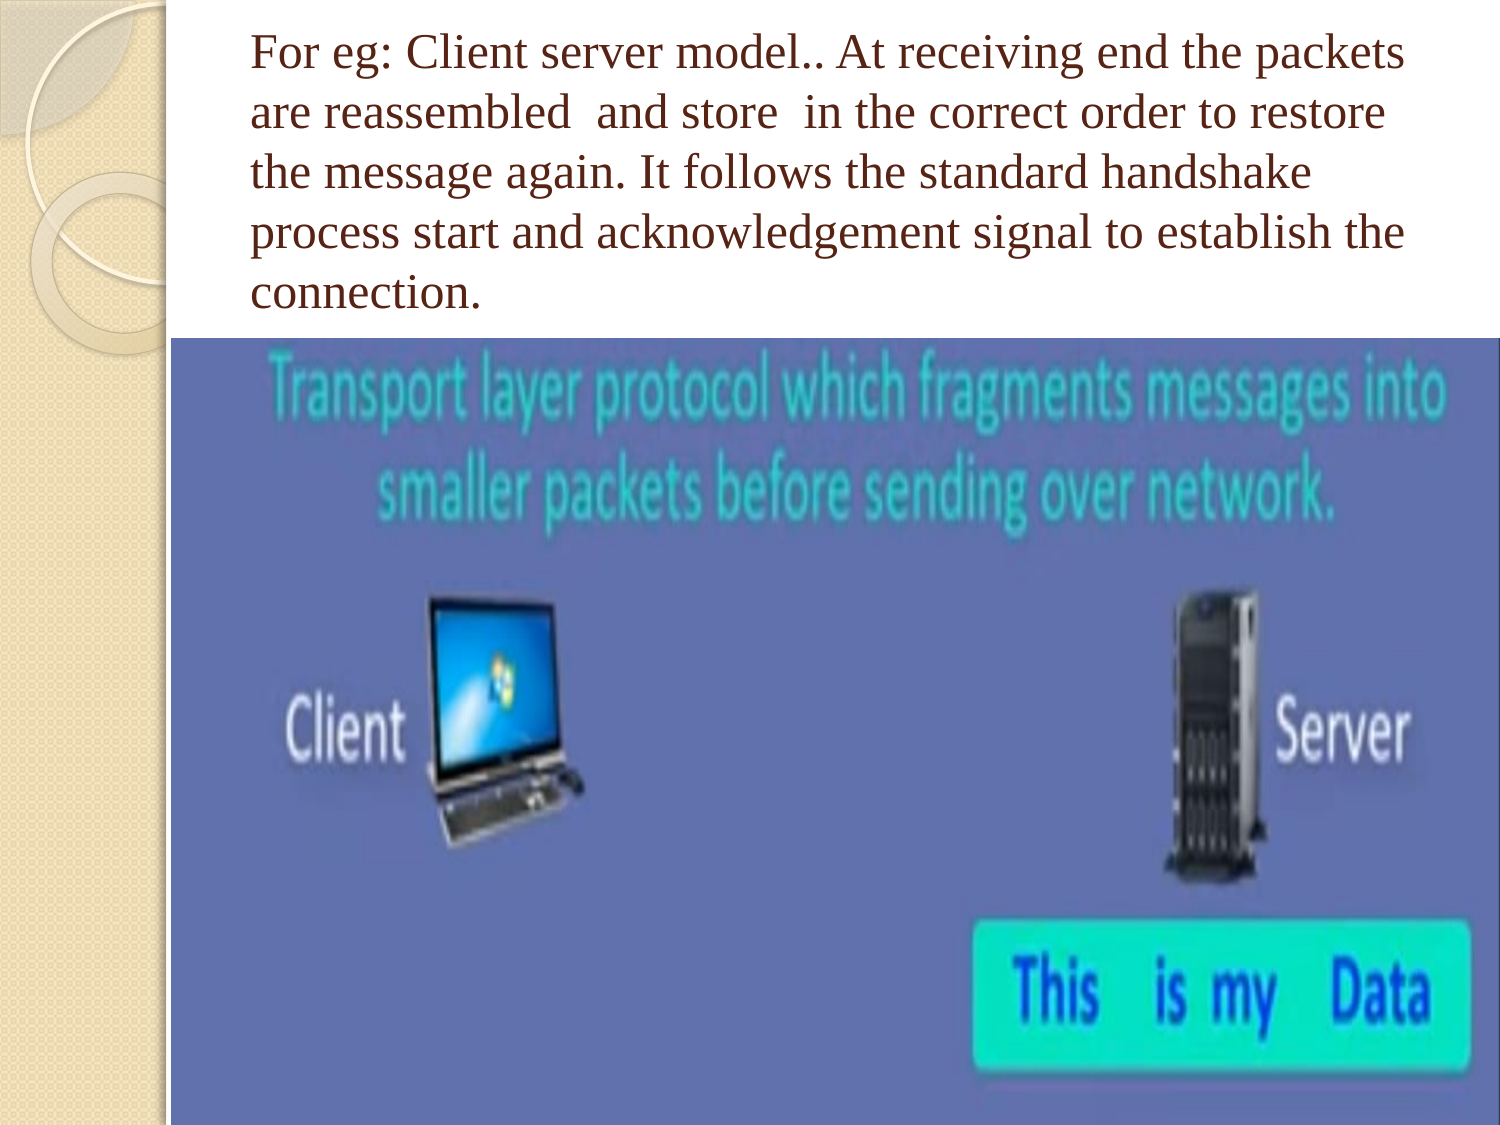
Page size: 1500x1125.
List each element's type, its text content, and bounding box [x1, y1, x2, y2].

title For eg: Client server model.. At receiving end the packets are reassembled and store in the correct order to restore the message again. It follows the standard handshake process start and acknowledgement signal to establish the connection. [235, 45, 1466, 233]
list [170, 337, 1500, 1125]
